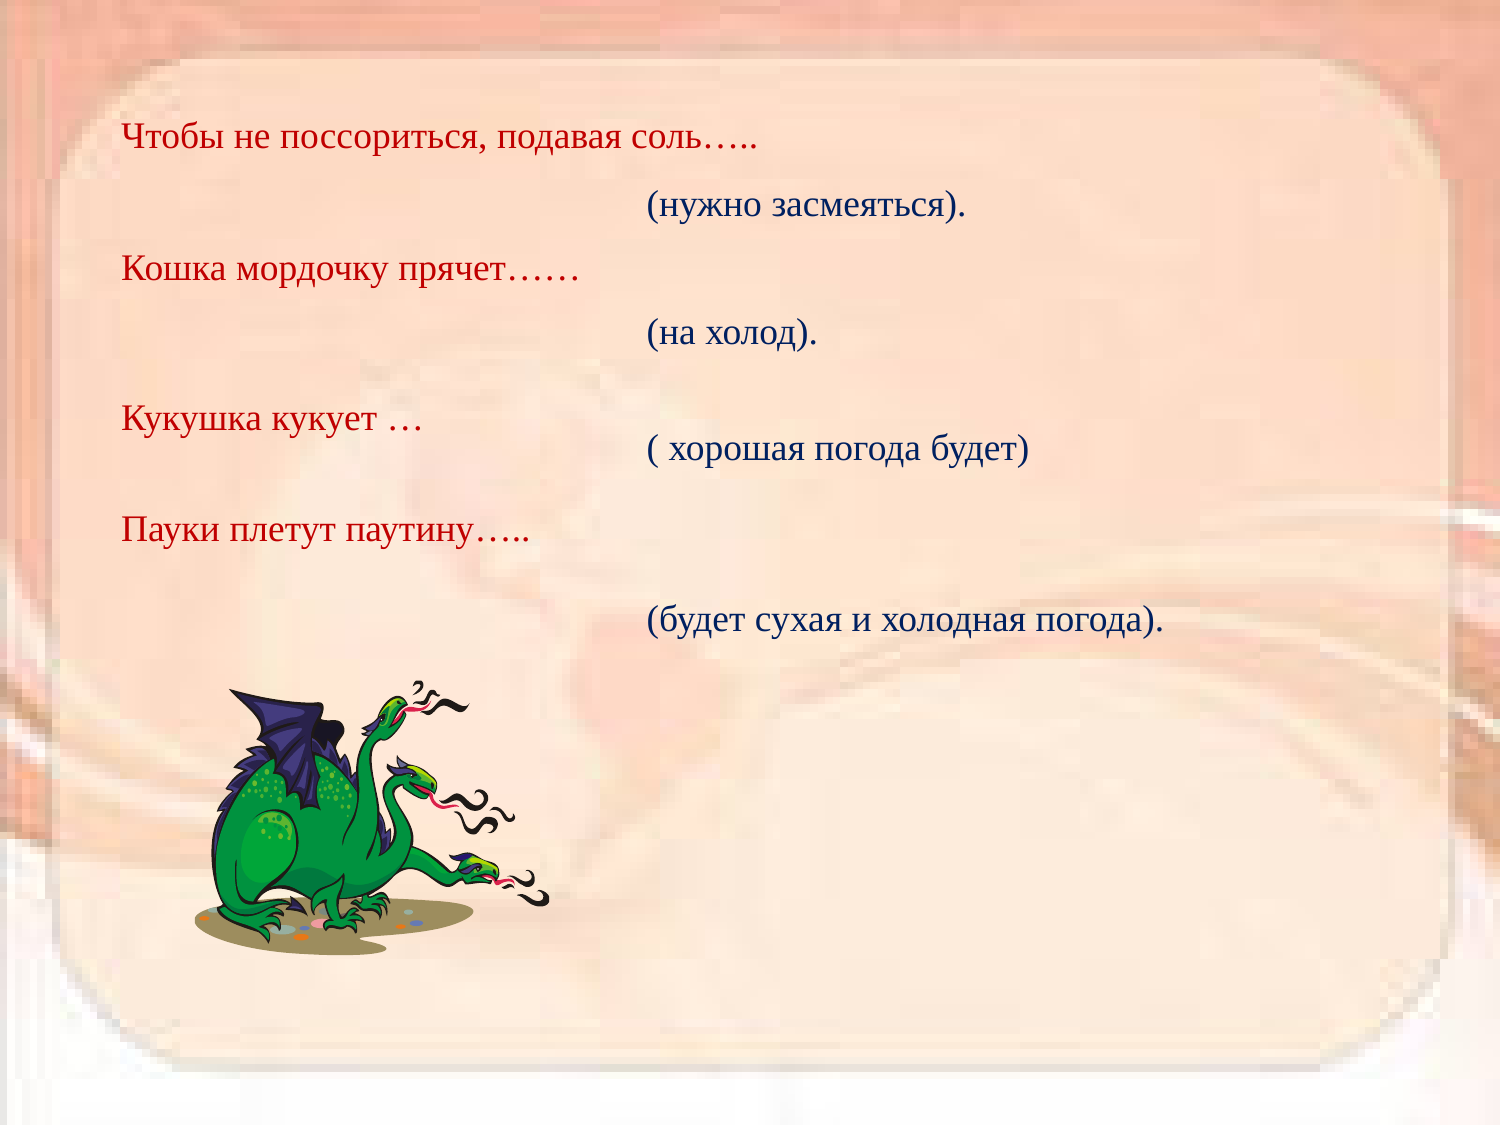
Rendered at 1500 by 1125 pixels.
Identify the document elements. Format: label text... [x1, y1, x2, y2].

text_box ( хорошая погода будет) [631, 415, 1394, 476]
text_box Пауки плетут паутину….. [106, 496, 1394, 557]
text_box Кукушка кукует … [106, 385, 1412, 445]
picture [0, 0, 1500, 1125]
text_box Чтобы не поссориться, подавая соль….. [106, 103, 1394, 164]
text_box (на холод). [631, 299, 1394, 360]
text_box (нужно засмеяться). [631, 171, 1394, 231]
text_box Кошка мордочку прячет…… [106, 235, 1394, 296]
text_box (будет сухая и холодная погода). [631, 586, 1394, 647]
